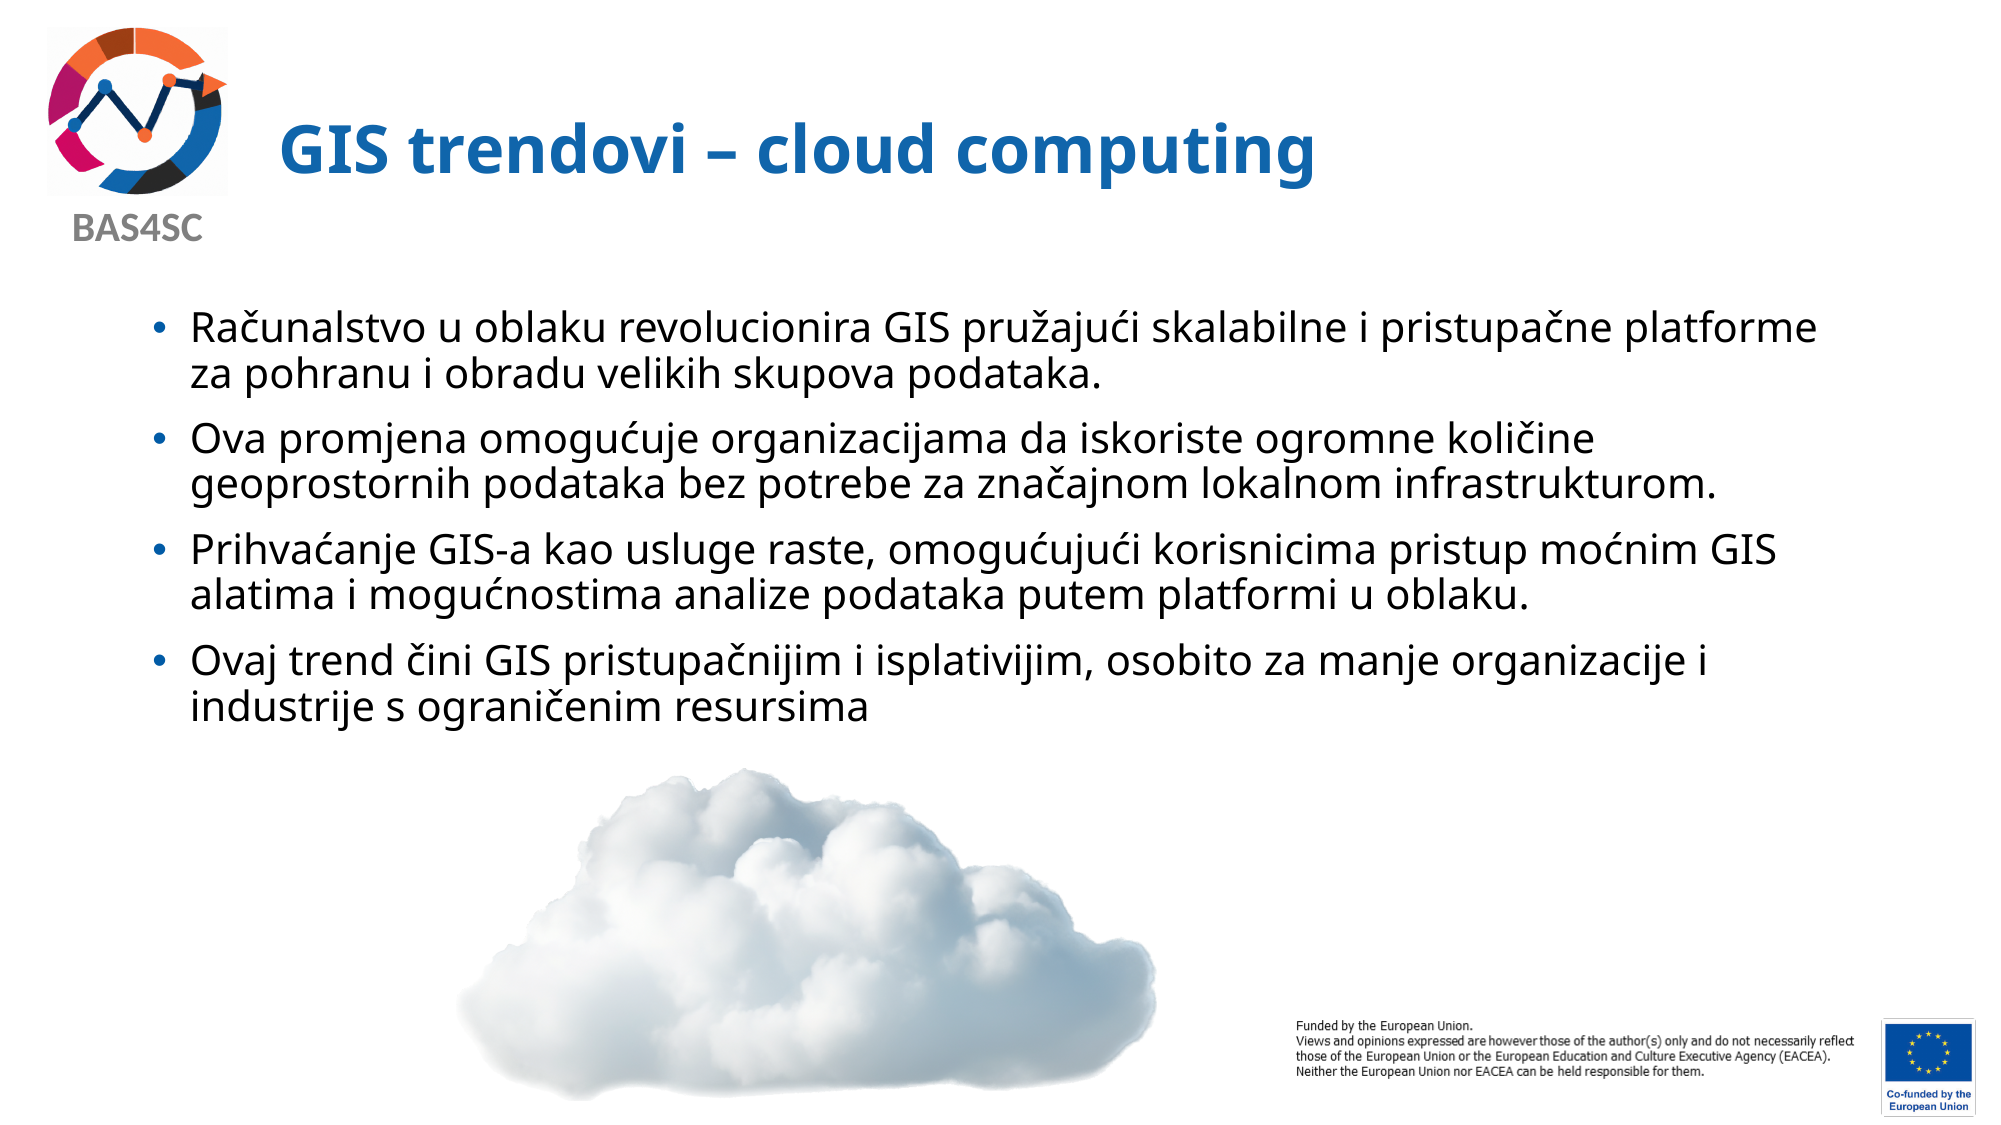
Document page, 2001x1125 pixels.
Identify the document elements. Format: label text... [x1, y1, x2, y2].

title GIS trendovi – cloud computing [263, 59, 1863, 244]
picture [1875, 1013, 1982, 1121]
list Računalstvo u oblaku revolucionira GIS pružajući skalabilne i pristupačne platforme za pohranu i obradu velikih skupova podataka. Ova promjena omogućuje organizacijama da iskoriste ogromne količine geoprostornih podataka bez potrebe za značajnom lokalnom infrastrukturom. Prihvaćanje GIS-a kao usluge raste, omogućujući korisnicima pristup moćnim GIS alatima i mogućnostima analize podataka putem platformi u oblaku. Ovaj trend čini GIS pristupačnijim i isplativijim, osobito za manje organizacije i industrije s ograničenim resursima [137, 299, 1863, 1014]
picture [47, 27, 228, 196]
picture [456, 768, 1157, 1101]
picture [1281, 1010, 1871, 1087]
